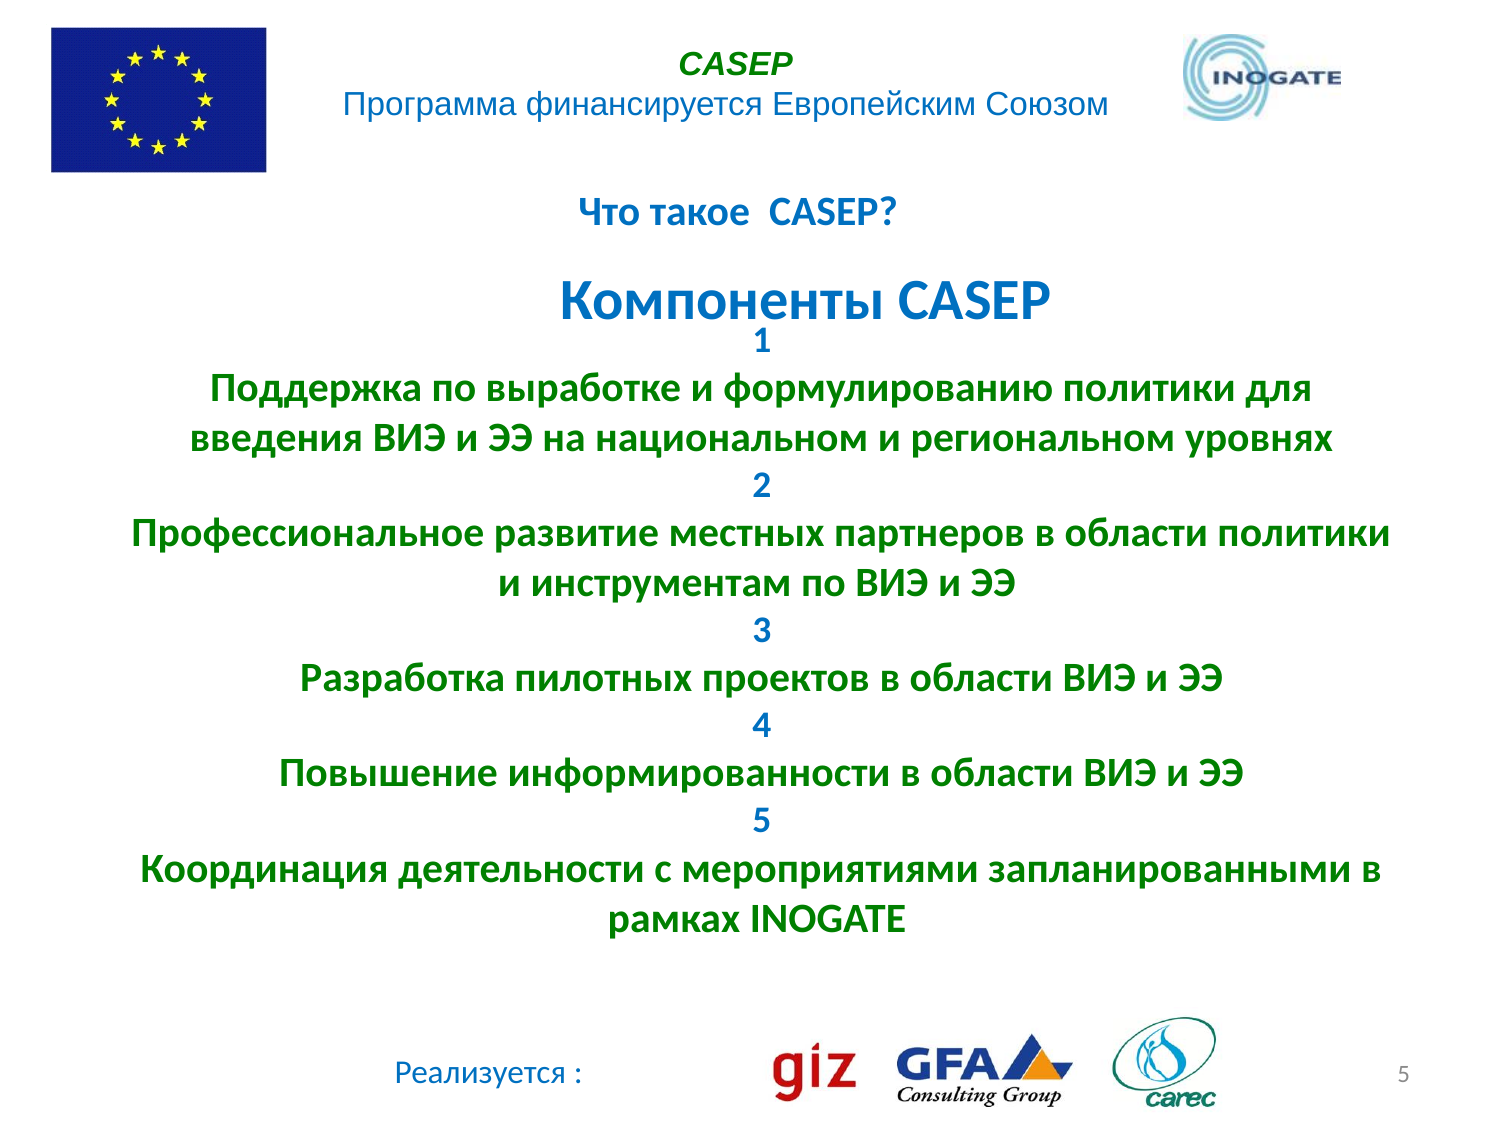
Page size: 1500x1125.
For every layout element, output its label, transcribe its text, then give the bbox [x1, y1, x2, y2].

text_box Реализуется : [222, 1042, 598, 1125]
slide_number 5 [1266, 1042, 1425, 1103]
text_box 1 Поддержка по выработке и формулированию политики для введения ВИЭ и ЭЭ на национальном и региональном уровнях 2 Профессиональное развитие местных партнеров в области политики и инструментам по ВИЭ и ЭЭ 3 Разработка пилотных проектов в области ВИЭ и ЭЭ 4 Повышение информированности в области ВИЭ и ЭЭ 5 Координация деятельности с мероприятиями запланированными в рамках INOGATE [105, 257, 1418, 998]
text_box CASEP Программа финансируется Европейским Союзом [278, 34, 1182, 175]
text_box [46, 23, 270, 176]
picture [737, 1007, 1262, 1124]
text_box Что такое CASEP? [281, 41, 1196, 442]
picture [1183, 34, 1341, 121]
